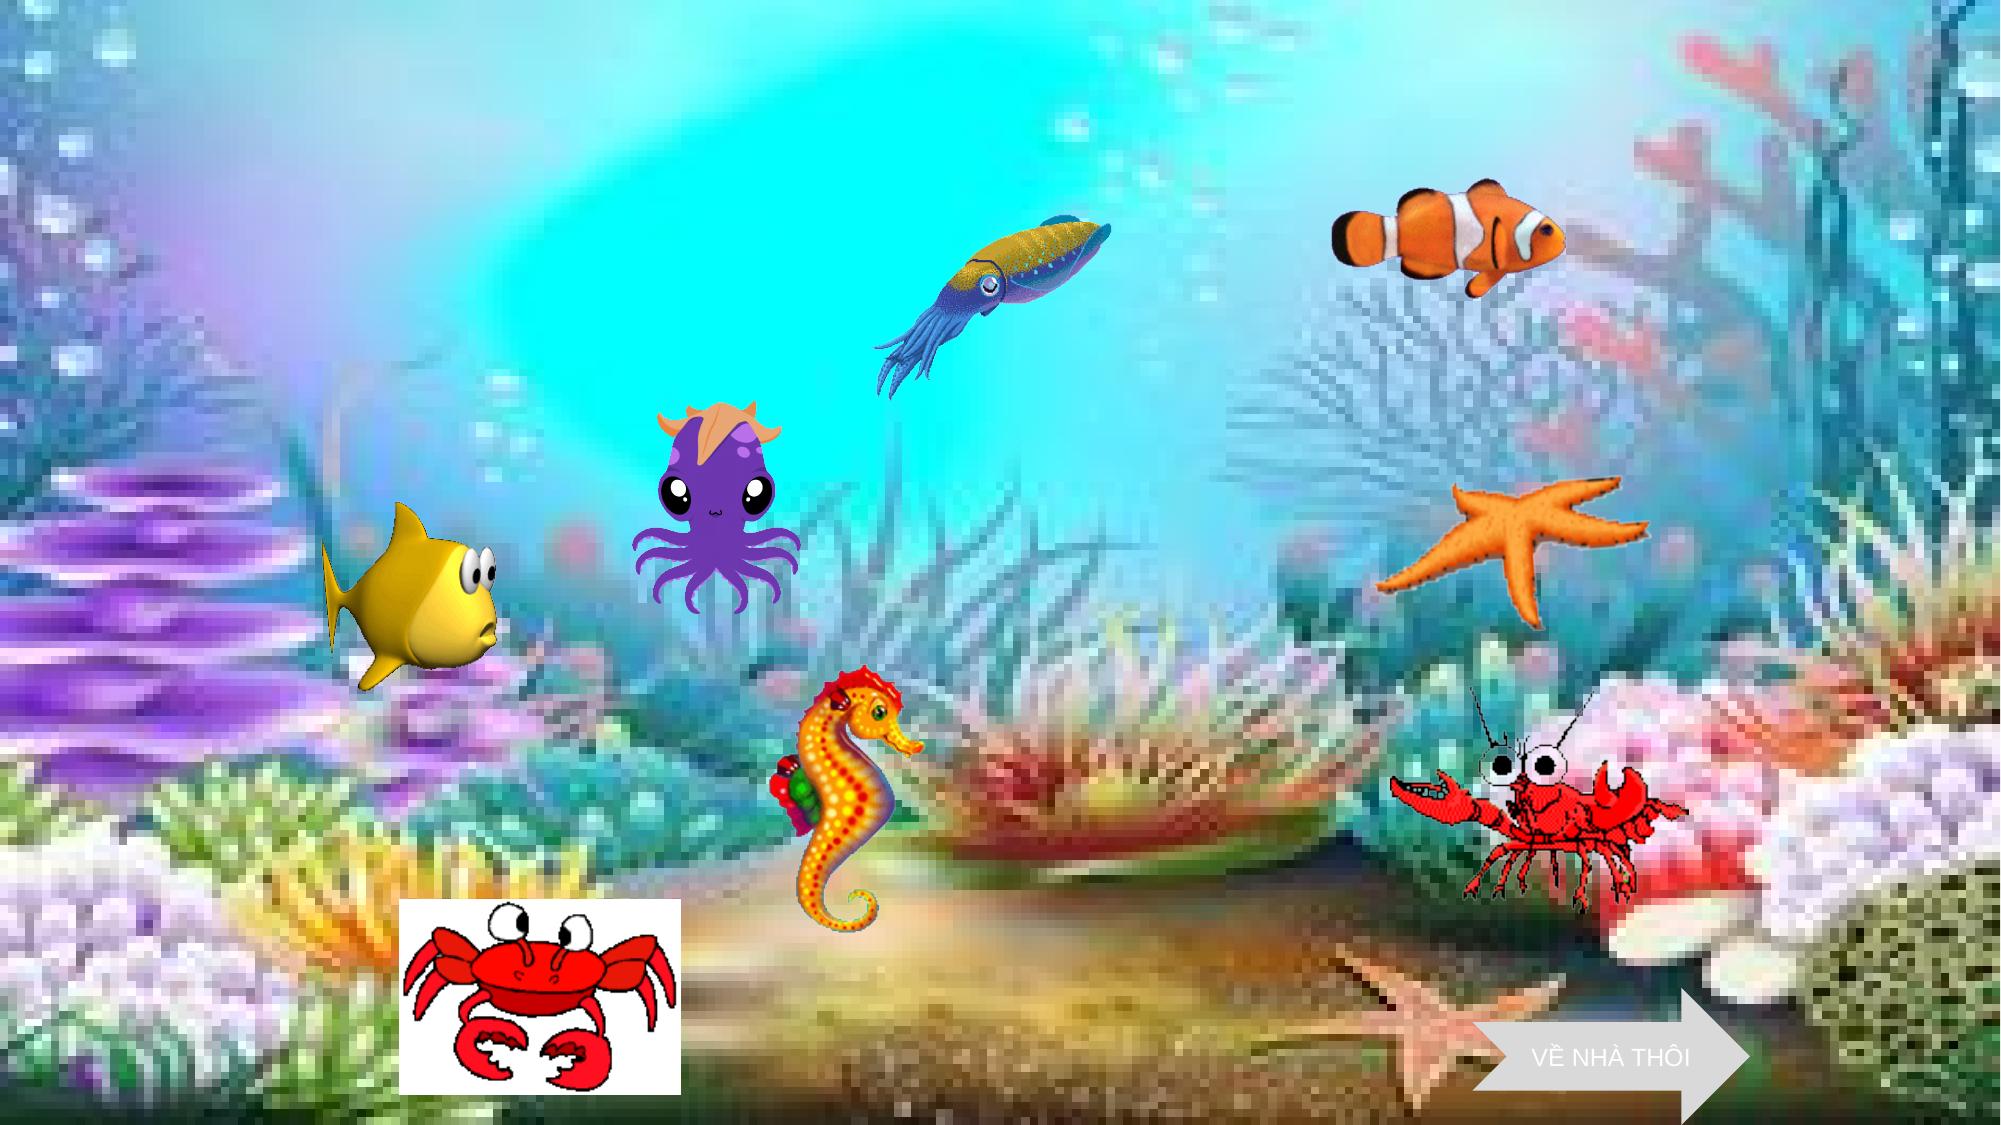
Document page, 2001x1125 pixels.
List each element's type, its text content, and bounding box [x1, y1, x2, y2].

text_box VỀ NHÀ THÔI [1469, 985, 1752, 1125]
picture [0, 0, 2001, 1125]
